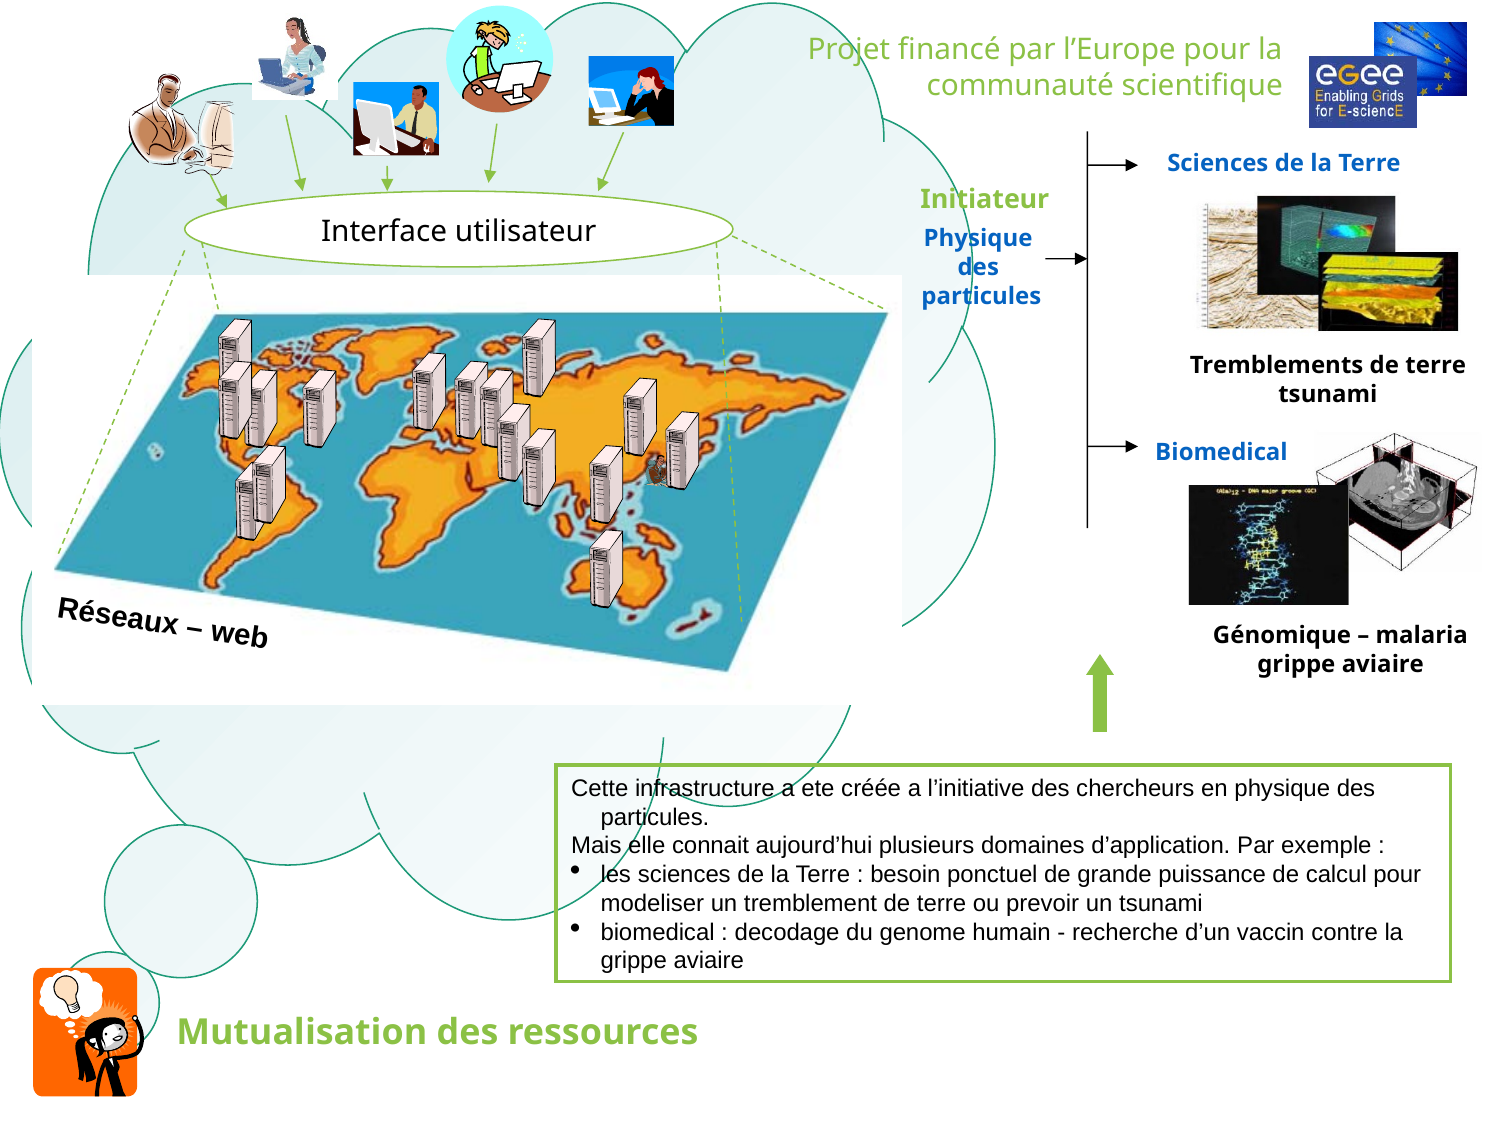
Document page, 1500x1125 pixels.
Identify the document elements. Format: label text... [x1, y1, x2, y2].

text_box [21, 587, 27, 669]
text_box Cette infrastructure a ete créée a l’initiative des chercheurs en physique des particules. Mais elle connait aujourd’hui plusieurs domaines d’application. Par exemple : les sciences de la Terre : besoin ponctuel de grande puissance de calcul pour modeliser un tremblement de terre ou prevoir un tsunami biomedical : decodage du genome humain - recherche d’un vaccin contre la grippe aviaire [556, 765, 1451, 982]
text_box Projet financé par l’Europe pour la communauté scientifique [792, 22, 1299, 109]
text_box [32, 275, 902, 706]
text_box Tremblements de terre tsunami [1163, 342, 1493, 415]
text_box [88, 2, 995, 625]
picture [1309, 22, 1467, 129]
text_box [381, 165, 394, 192]
picture [125, 72, 235, 177]
text_box Mutualisation des ressources [161, 1001, 723, 1059]
text_box [1087, 655, 1113, 732]
picture [32, 967, 145, 1098]
text_box [1087, 159, 1138, 172]
text_box [1087, 440, 1138, 453]
picture [1188, 426, 1482, 605]
picture [445, 5, 554, 113]
picture [353, 81, 439, 156]
text_box [1045, 252, 1088, 265]
text_box [48, 713, 848, 1034]
text_box [597, 135, 623, 192]
text_box Sciences de la Terre [1152, 139, 1416, 184]
picture [1188, 181, 1468, 339]
text_box Interface utilisateur [184, 191, 733, 267]
text_box Génomique – malaria grippe aviaire [1188, 612, 1493, 685]
text_box Initiateur [905, 174, 1065, 222]
text_box Physique des particules [906, 222, 1057, 317]
text_box [215, 186, 227, 208]
picture [251, 13, 338, 100]
text_box [484, 123, 497, 183]
picture [588, 55, 675, 126]
text_box [285, 115, 307, 192]
text_box Biomedical [1140, 429, 1302, 473]
text_box [0, 345, 27, 521]
